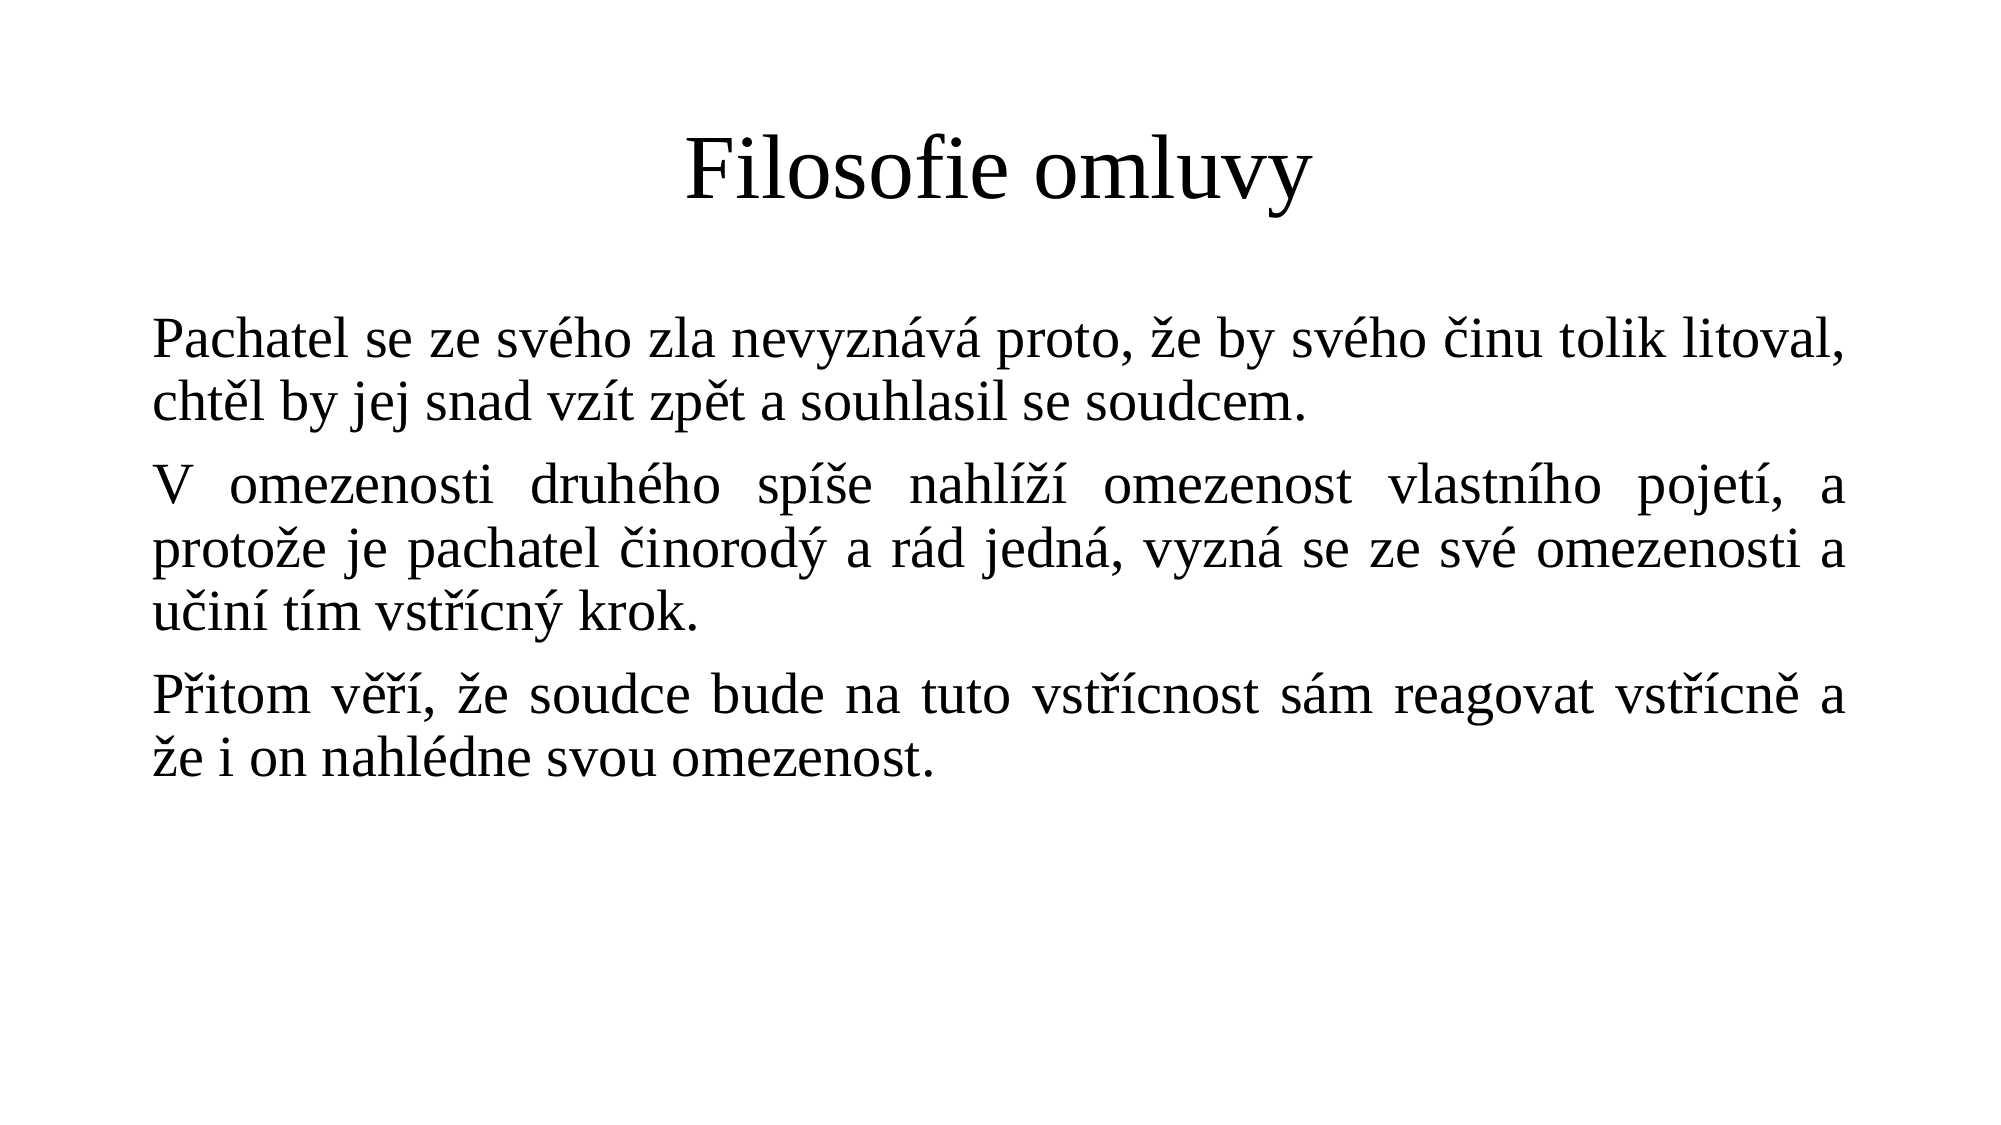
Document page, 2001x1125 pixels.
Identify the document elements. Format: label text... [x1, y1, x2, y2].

list Pachatel se ze svého zla nevyznává proto, že by svého činu tolik litoval, chtěl by jej snad vzít zpět a souhlasil se soudcem. V omezenosti druhého spíše nahlíží omezenost vlastního pojetí, a protože je pachatel činorodý a rád jedná, vyzná se ze své omezenosti a učiní tím vstřícný krok. Přitom věří, že soudce bude na tuto vstřícnost sám reagovat vstřícně a že i on nahlédne svou omezenost. [137, 299, 1863, 1014]
title Filosofie omluvy [137, 59, 1863, 278]
